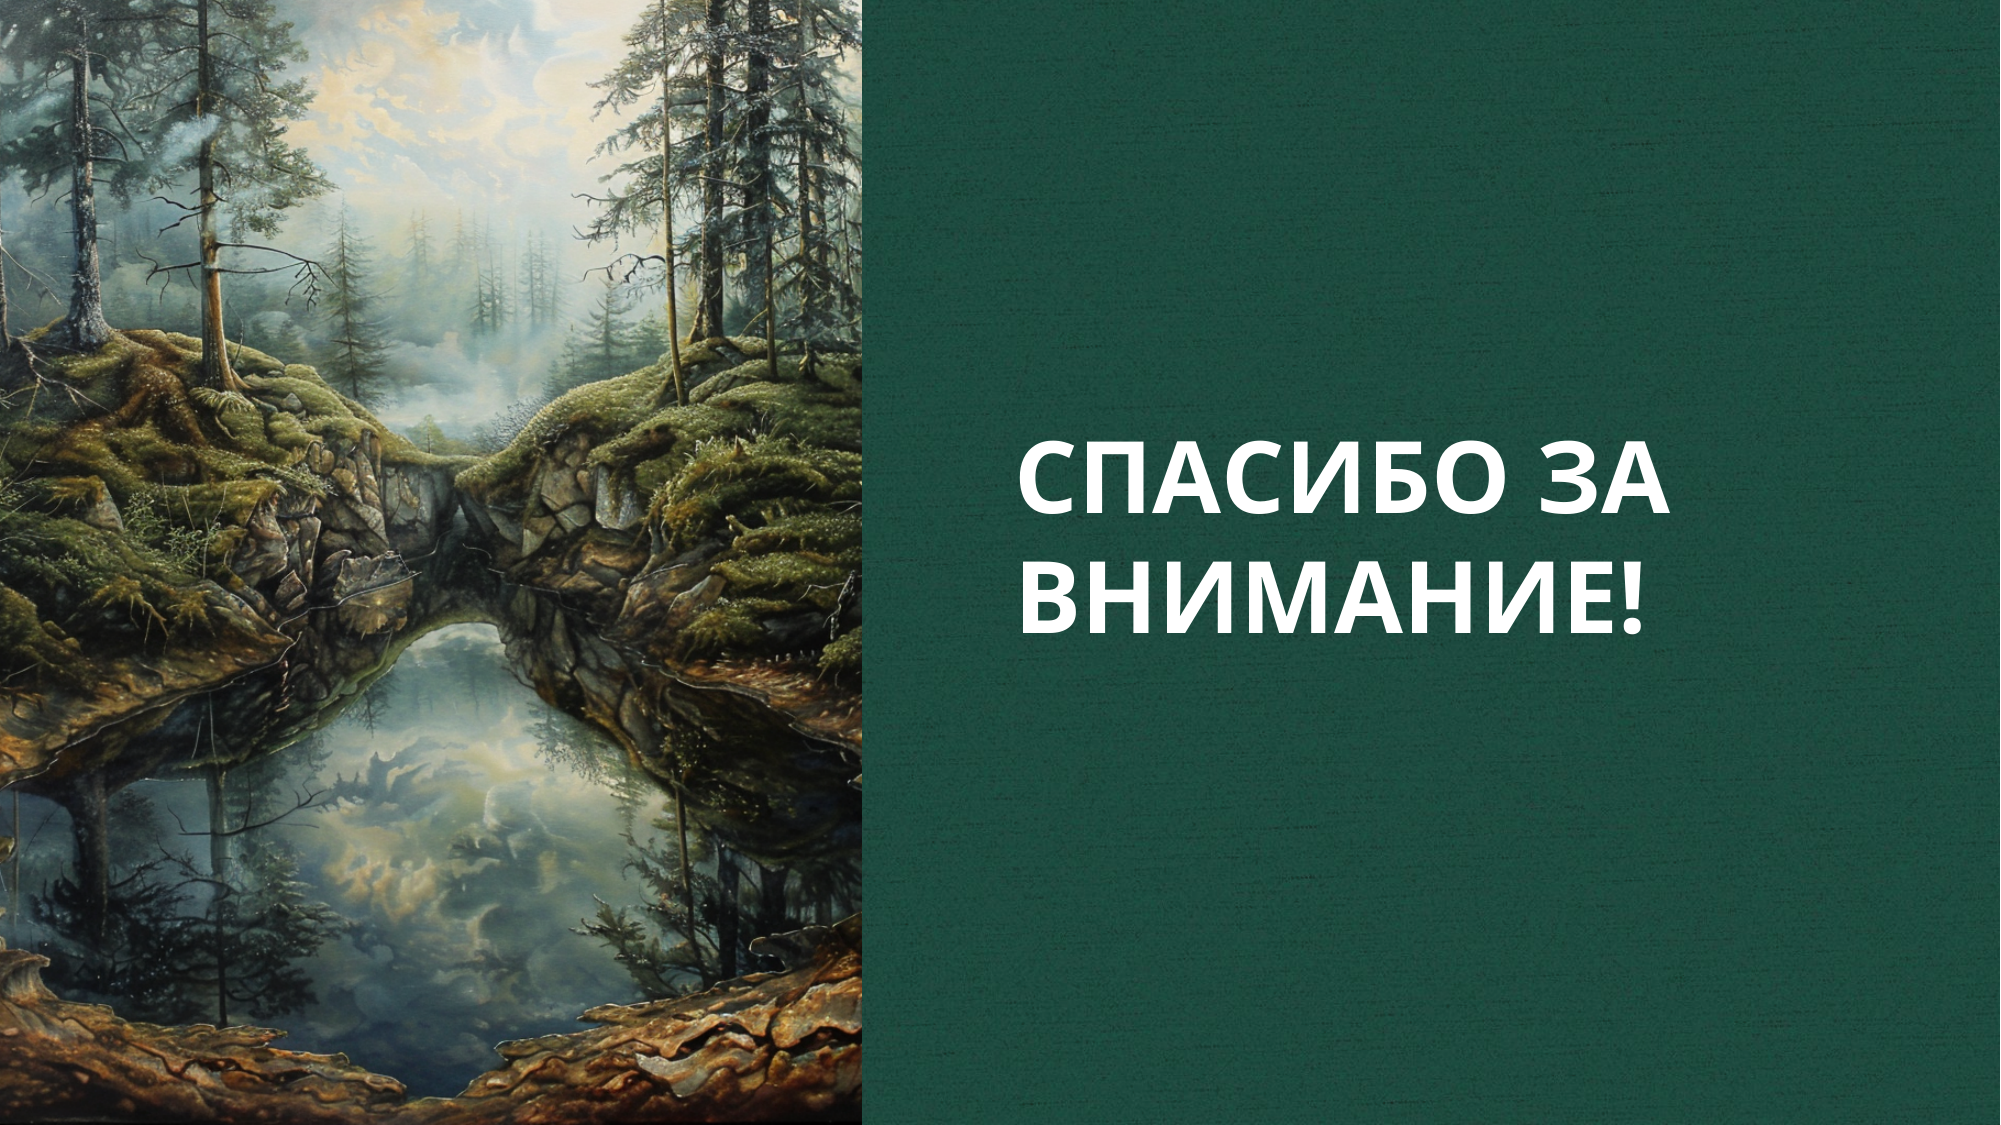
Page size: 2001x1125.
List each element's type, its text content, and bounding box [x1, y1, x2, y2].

text_box СПАСИБО ЗА ВНИМАНИЕ! [999, 406, 1904, 624]
picture [0, 0, 862, 1125]
